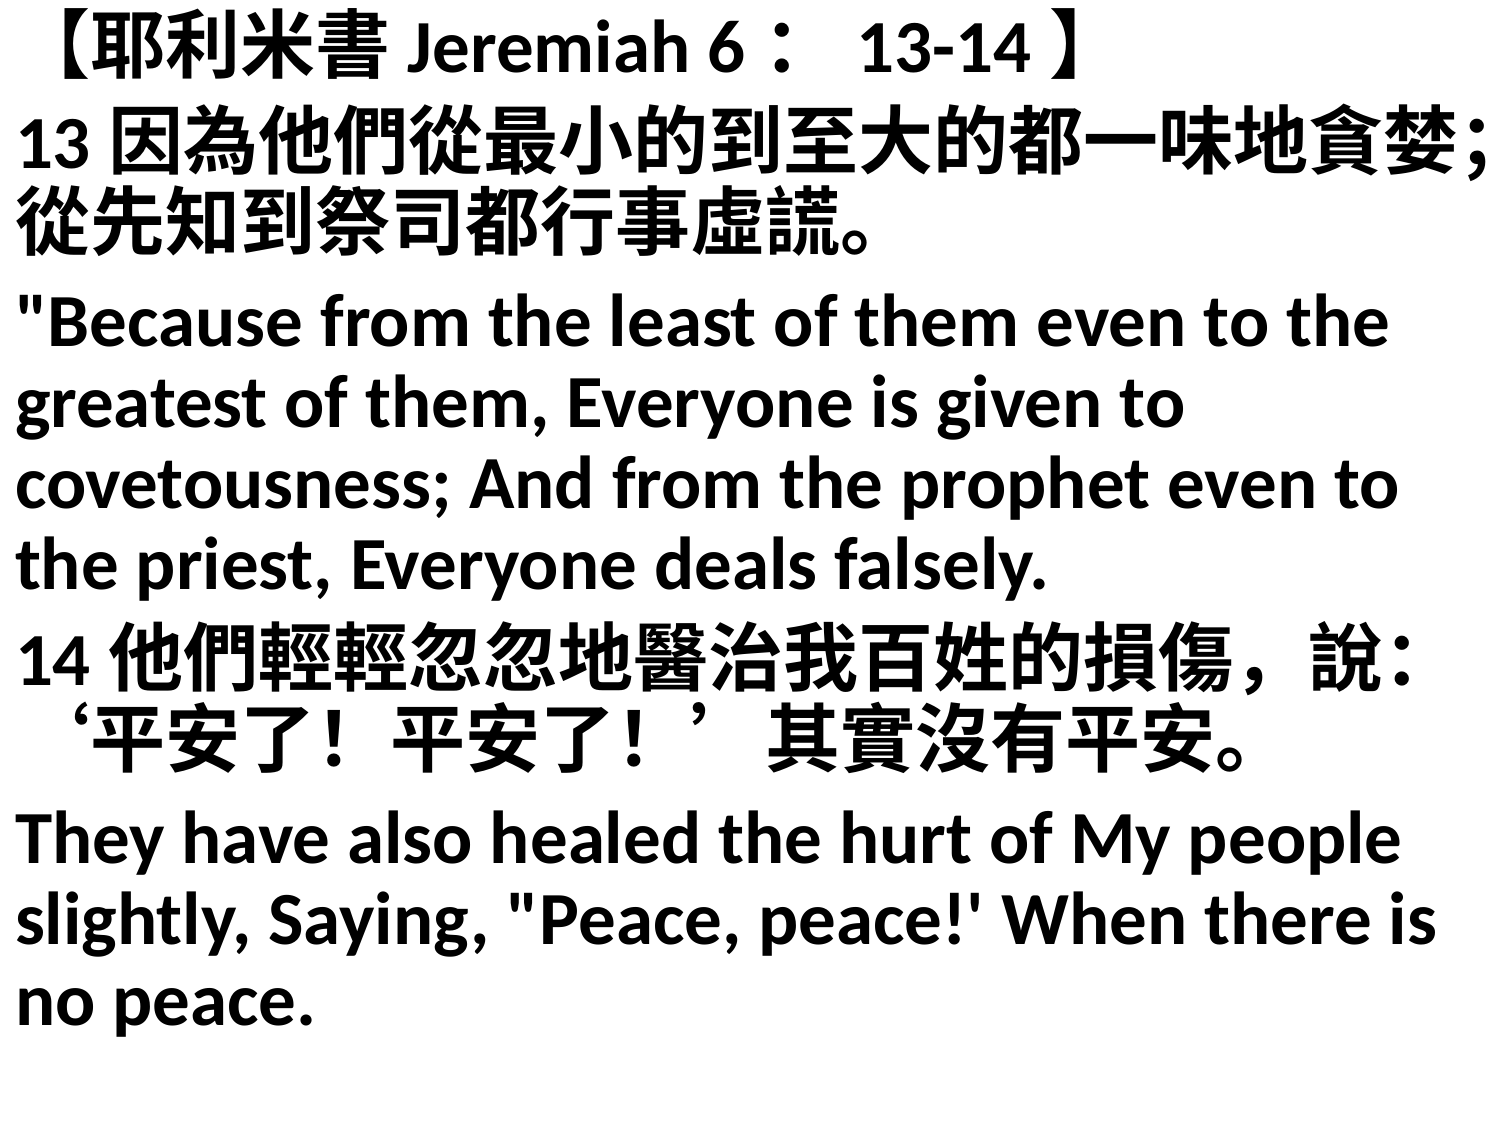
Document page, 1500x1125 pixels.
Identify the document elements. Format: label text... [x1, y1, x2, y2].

subtitle 【耶利米書Jeremiah 6：13-14】 13因為他們從最小的到至大的都一味地貪婪；從先知到祭司都行事虛謊。 "Because from the least of them even to the greatest of them, Everyone is given to covetousness; And from the prophet even to the priest, Everyone deals falsely. 14他們輕輕忽忽地醫治我百姓的損傷，說：‘平安了！平安了！’其實沒有平安。 They have also healed the hurt of My people slightly, Saying, "Peace, peace!' When there is no peace. [0, 0, 1500, 1125]
